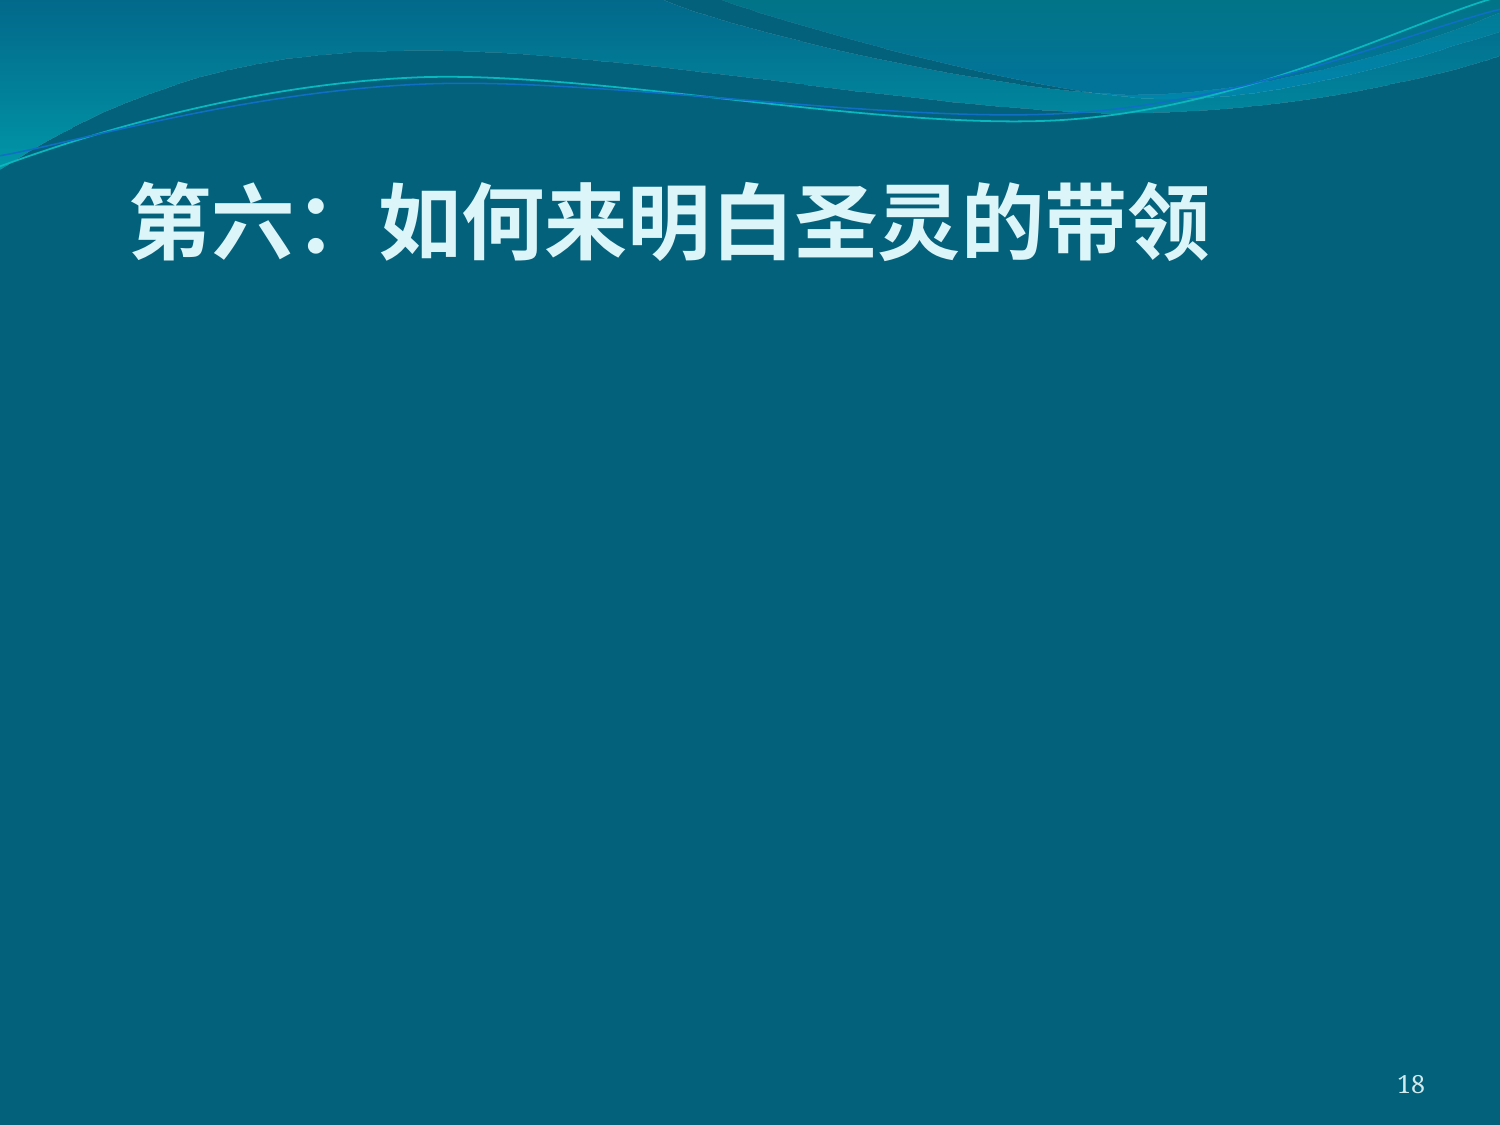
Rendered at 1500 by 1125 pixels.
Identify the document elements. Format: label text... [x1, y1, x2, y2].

list 第六：如何来明白圣灵的带领 [75, 162, 1413, 1075]
slide_number 18 [1299, 1042, 1425, 1103]
